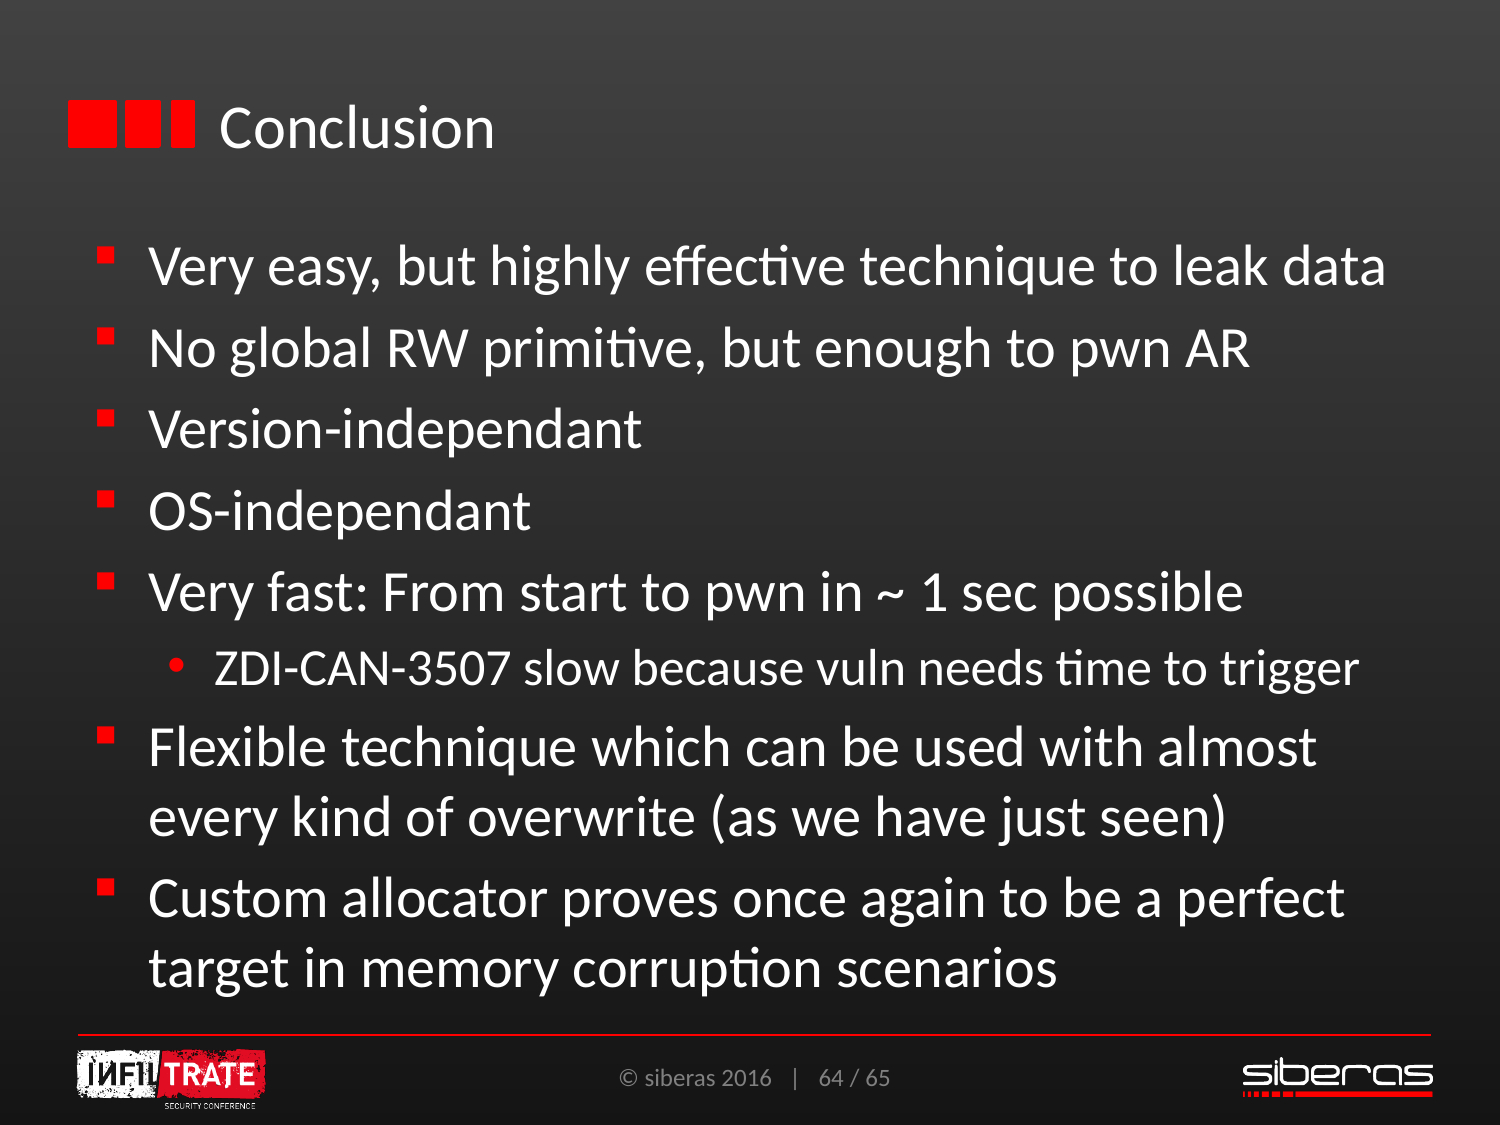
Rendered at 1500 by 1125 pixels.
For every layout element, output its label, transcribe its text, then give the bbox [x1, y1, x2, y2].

title Conclusion [205, 58, 1420, 189]
picture [76, 1049, 266, 1109]
list Very easy, but highly effective technique to leak data No global RW primitive, but enough to pwn AR Version-independant OS-independant Very fast: From start to pwn in ~ 1 sec possible ZDI-CAN-3507 slow because vuln needs time to trigger Flexible technique which can be used with almost every kind of overwrite (as we have just seen) Custom allocator proves once again to be a perfect target in memory corruption scenarios [77, 219, 1431, 1012]
picture [1243, 1057, 1433, 1097]
